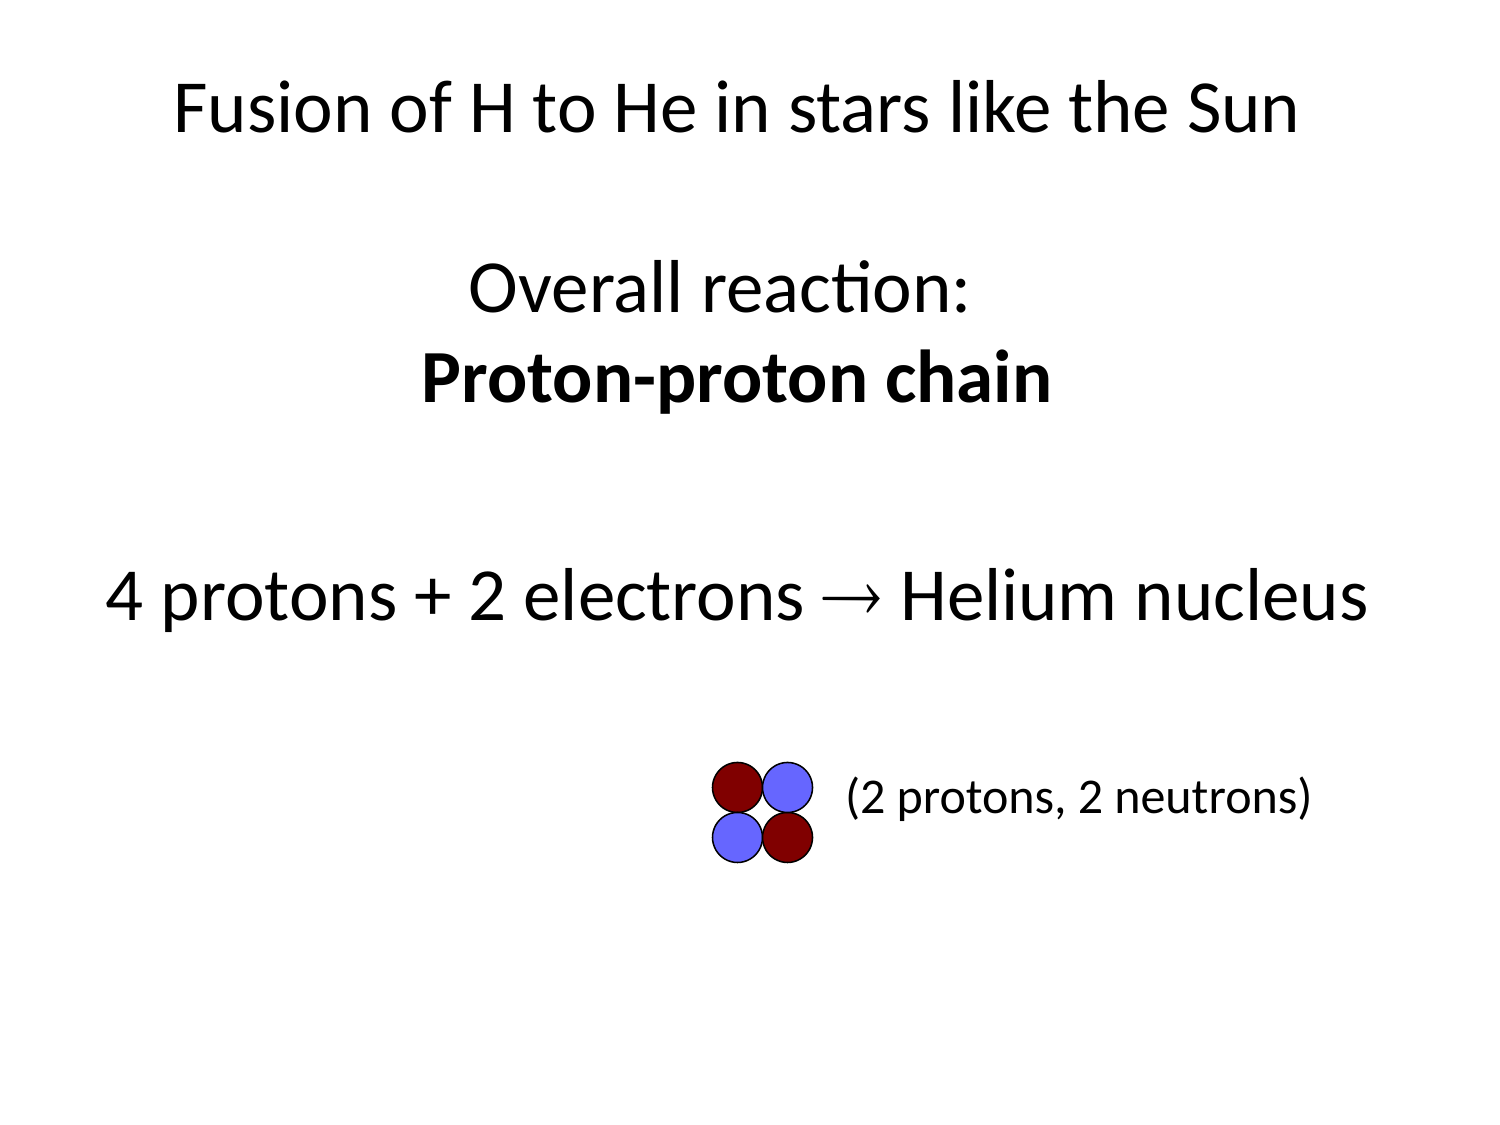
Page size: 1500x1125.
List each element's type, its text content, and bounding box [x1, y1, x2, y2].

text_box [762, 813, 813, 863]
text_box [712, 812, 762, 863]
text_box (2 protons, 2 neutrons) [819, 756, 1338, 892]
text_box Fusion of H to He in stars like the Sun Overall reaction: Proton-proton chain 4 protons + 2 electrons  Helium nucleus [50, 50, 1425, 643]
text_box [712, 762, 762, 812]
text_box [762, 762, 813, 813]
